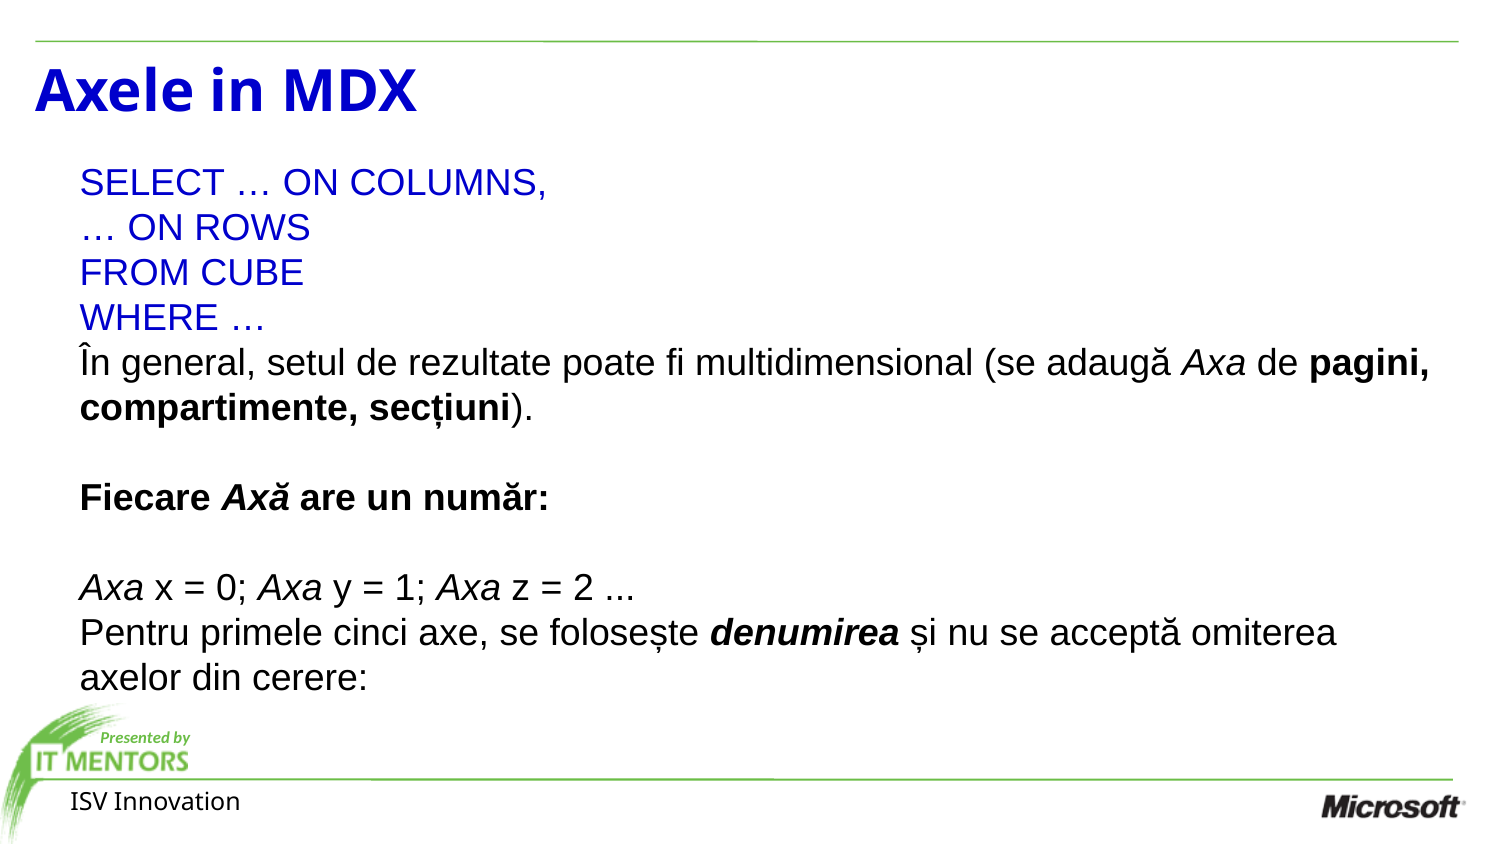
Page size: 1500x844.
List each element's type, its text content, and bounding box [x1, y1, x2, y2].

title Axele in MDX [34, 52, 1266, 190]
text_box SELECT … ON COLUMNS, … ON ROWS FROM CUBE WHERE … În general, setul de rezultate poate fi multidimensional (se adaugă Axa de pagini, compartimente, secțiuni). Fiecare Axă are un număr: Axa x = 0; Axa y = 1; Axa z = 2 ... Pentru primele cinci axe, se folosește denumirea și nu se acceptă omiterea axelor din cerere: [64, 150, 1447, 705]
picture [1314, 783, 1474, 830]
picture [0, 703, 188, 844]
